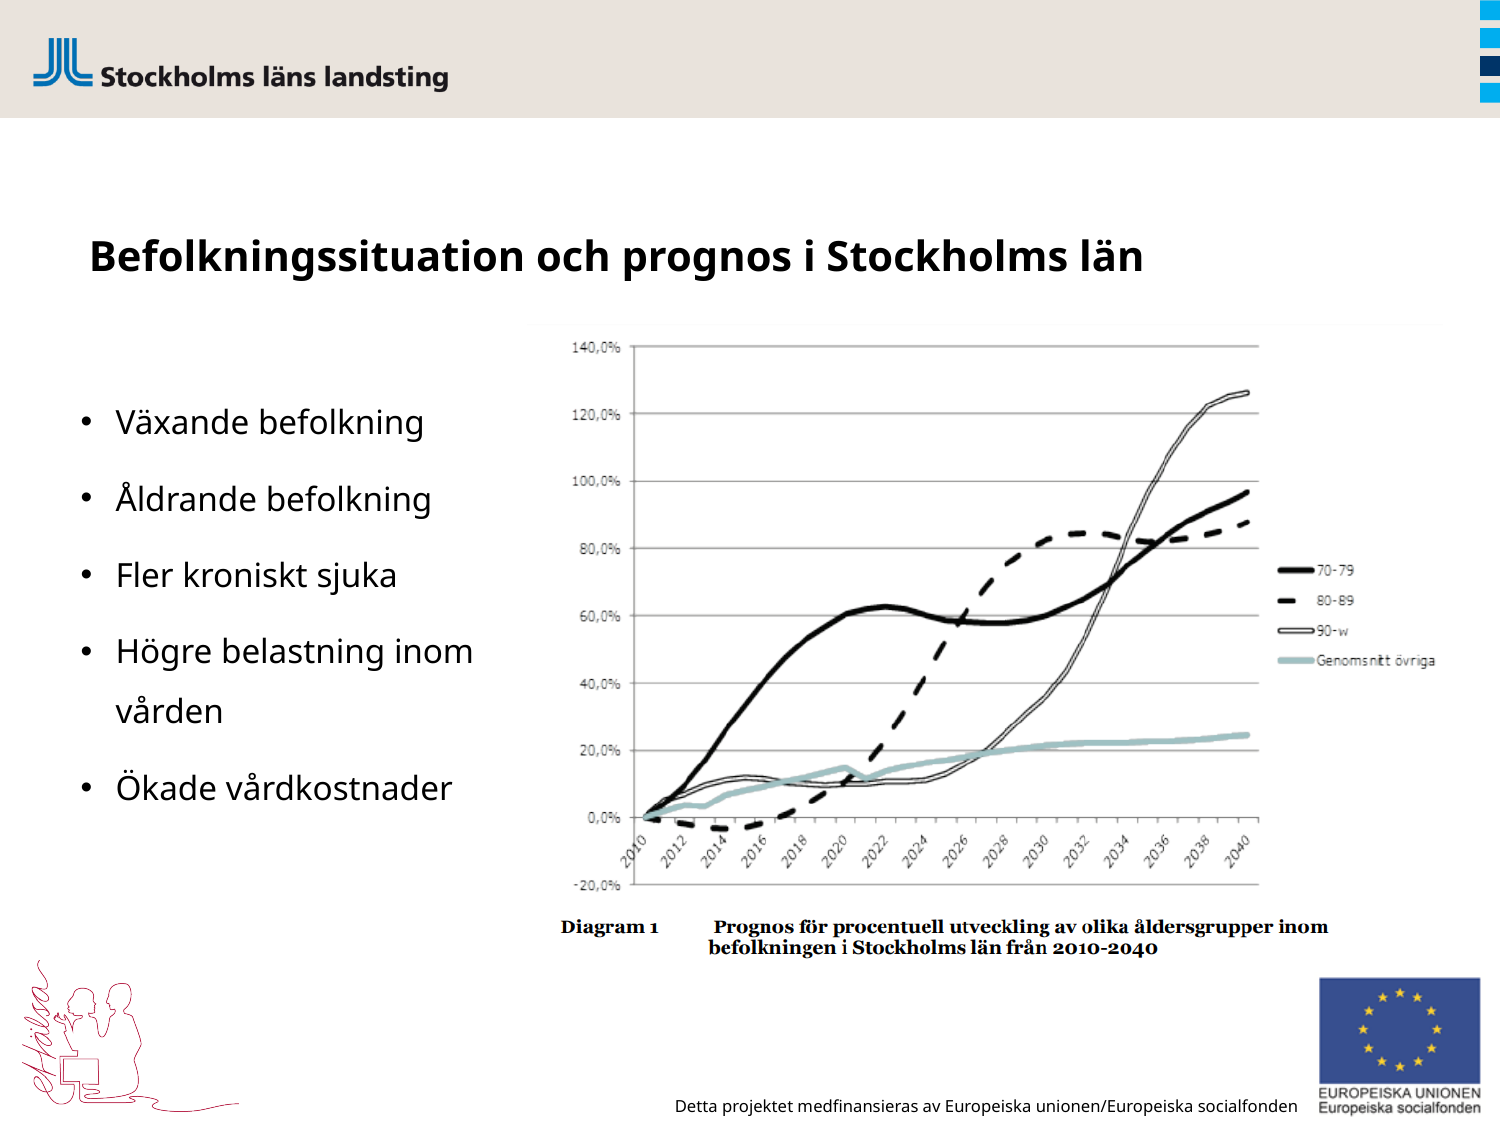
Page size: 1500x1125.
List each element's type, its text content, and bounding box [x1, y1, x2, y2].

picture [0, 960, 239, 1116]
text_box Växande befolkning Åldrande befolkning Fler kroniskt sjuka Högre belastning inom vården Ökade vårdkostnader [74, 375, 522, 574]
picture [527, 324, 1443, 964]
title Befolkningssituation och prognos i Stockholms län [88, 178, 1439, 286]
picture [1314, 972, 1486, 1117]
picture [25, 31, 453, 98]
